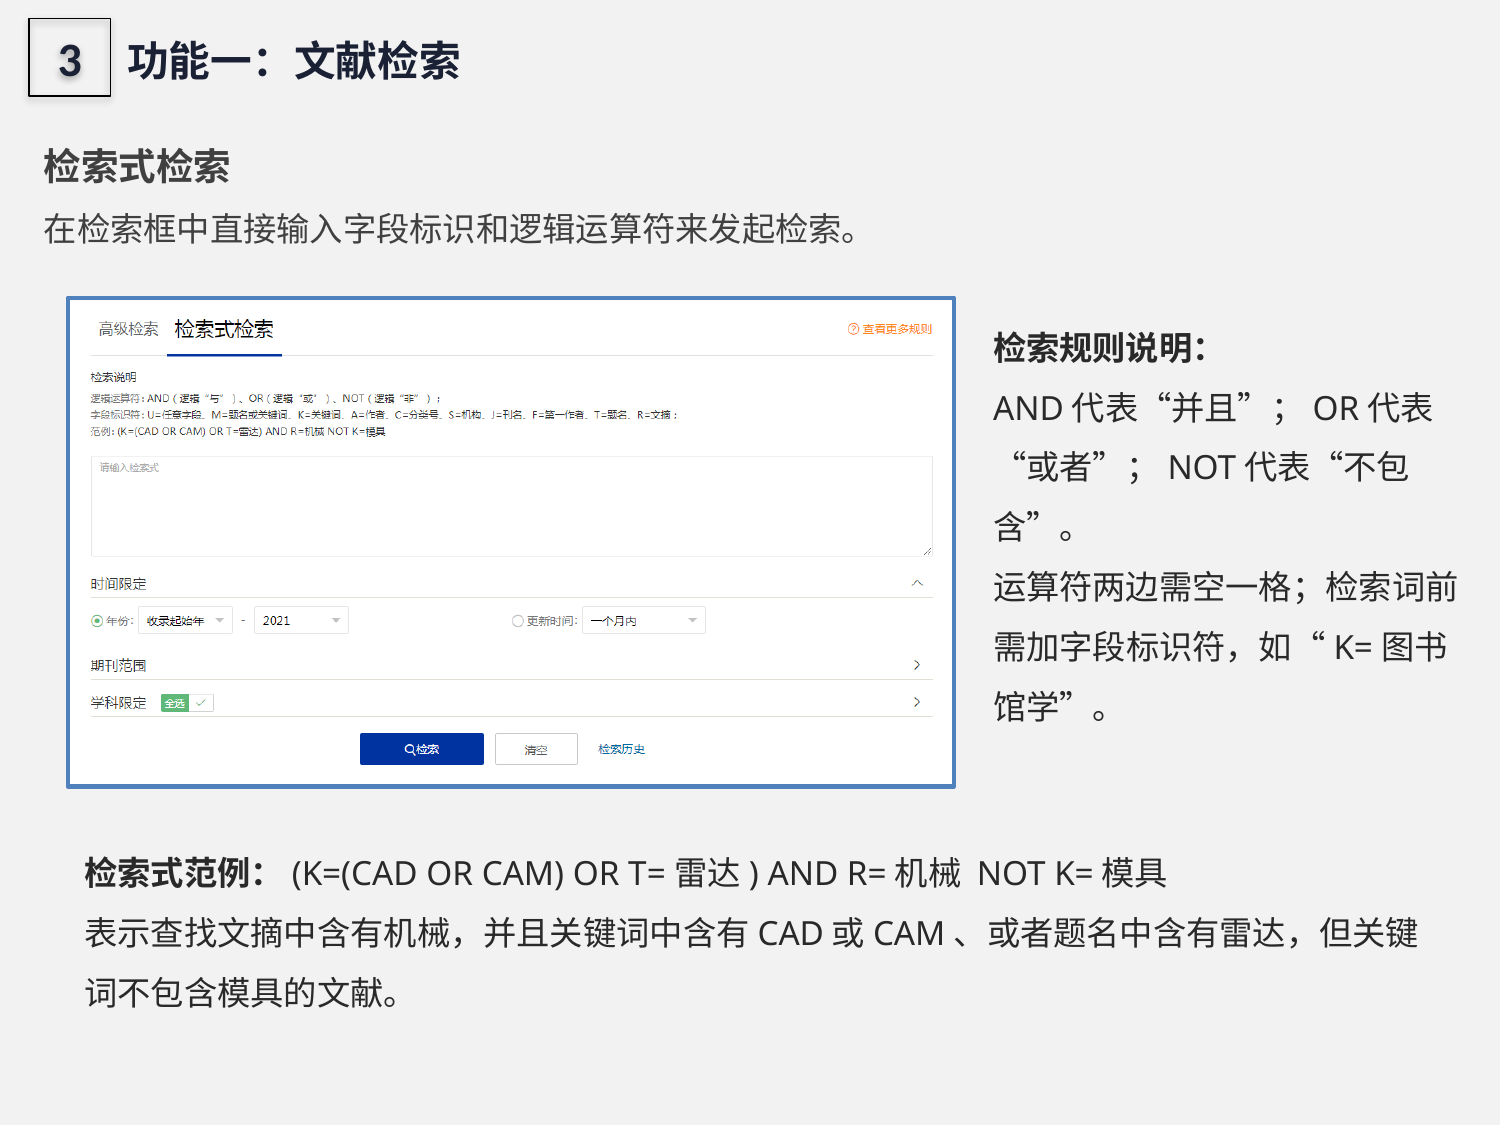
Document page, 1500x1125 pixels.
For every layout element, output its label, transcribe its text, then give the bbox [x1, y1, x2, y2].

picture [69, 299, 952, 785]
text_box 检索式检索 在检索框中直接输入字段标识和逻辑运算符来发起检索。 [29, 113, 897, 256]
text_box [28, 18, 524, 97]
text_box 检索规则说明： AND代表“并且”；OR代表“或者”；NOT代表“不包含”。 运算符两边需空一格；检索词前需加字段标识符，如“K=图书馆学”。 [978, 299, 1484, 734]
text_box 检索式范例：(K=(CAD OR CAM) OR T=雷达) AND R=机械 NOT K=模具 表示查找文摘中含有机械，并且关键词中含有CAD或CAM、或者题名中含有雷达，但关键词不包含模具的文献。 [69, 824, 1461, 1020]
